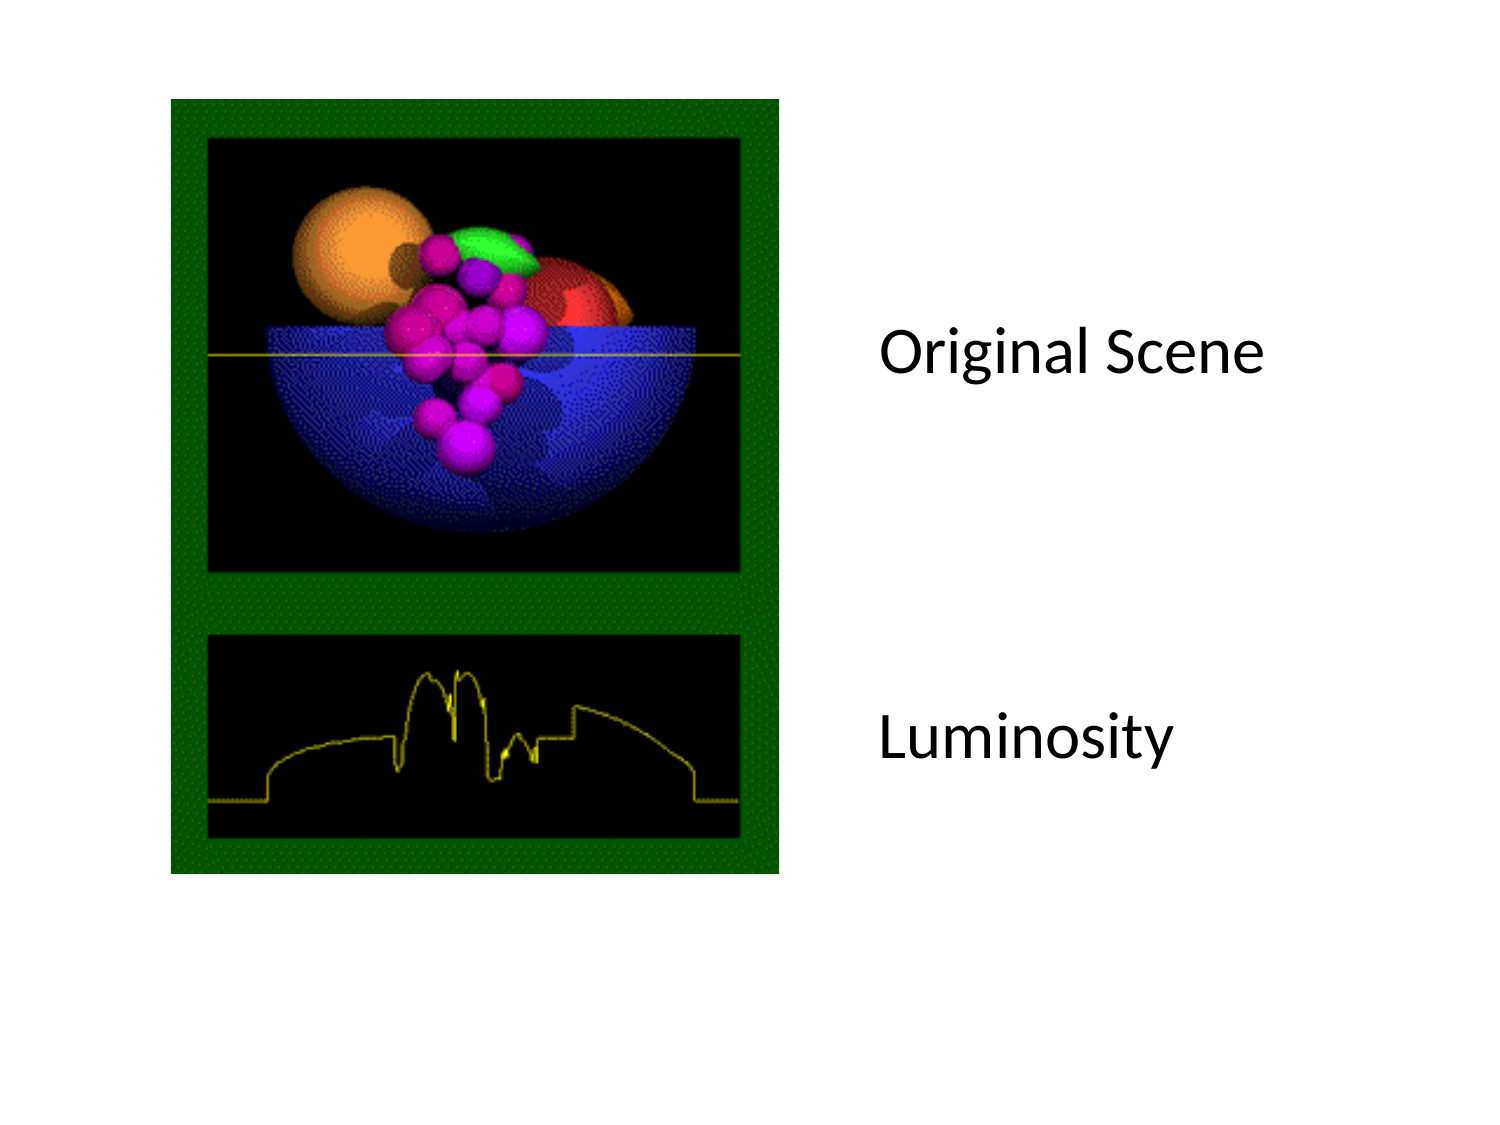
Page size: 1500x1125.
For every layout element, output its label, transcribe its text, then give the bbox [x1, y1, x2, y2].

picture [170, 99, 780, 874]
text_box Luminosity [864, 684, 1190, 780]
text_box Original Scene [864, 299, 1282, 395]
